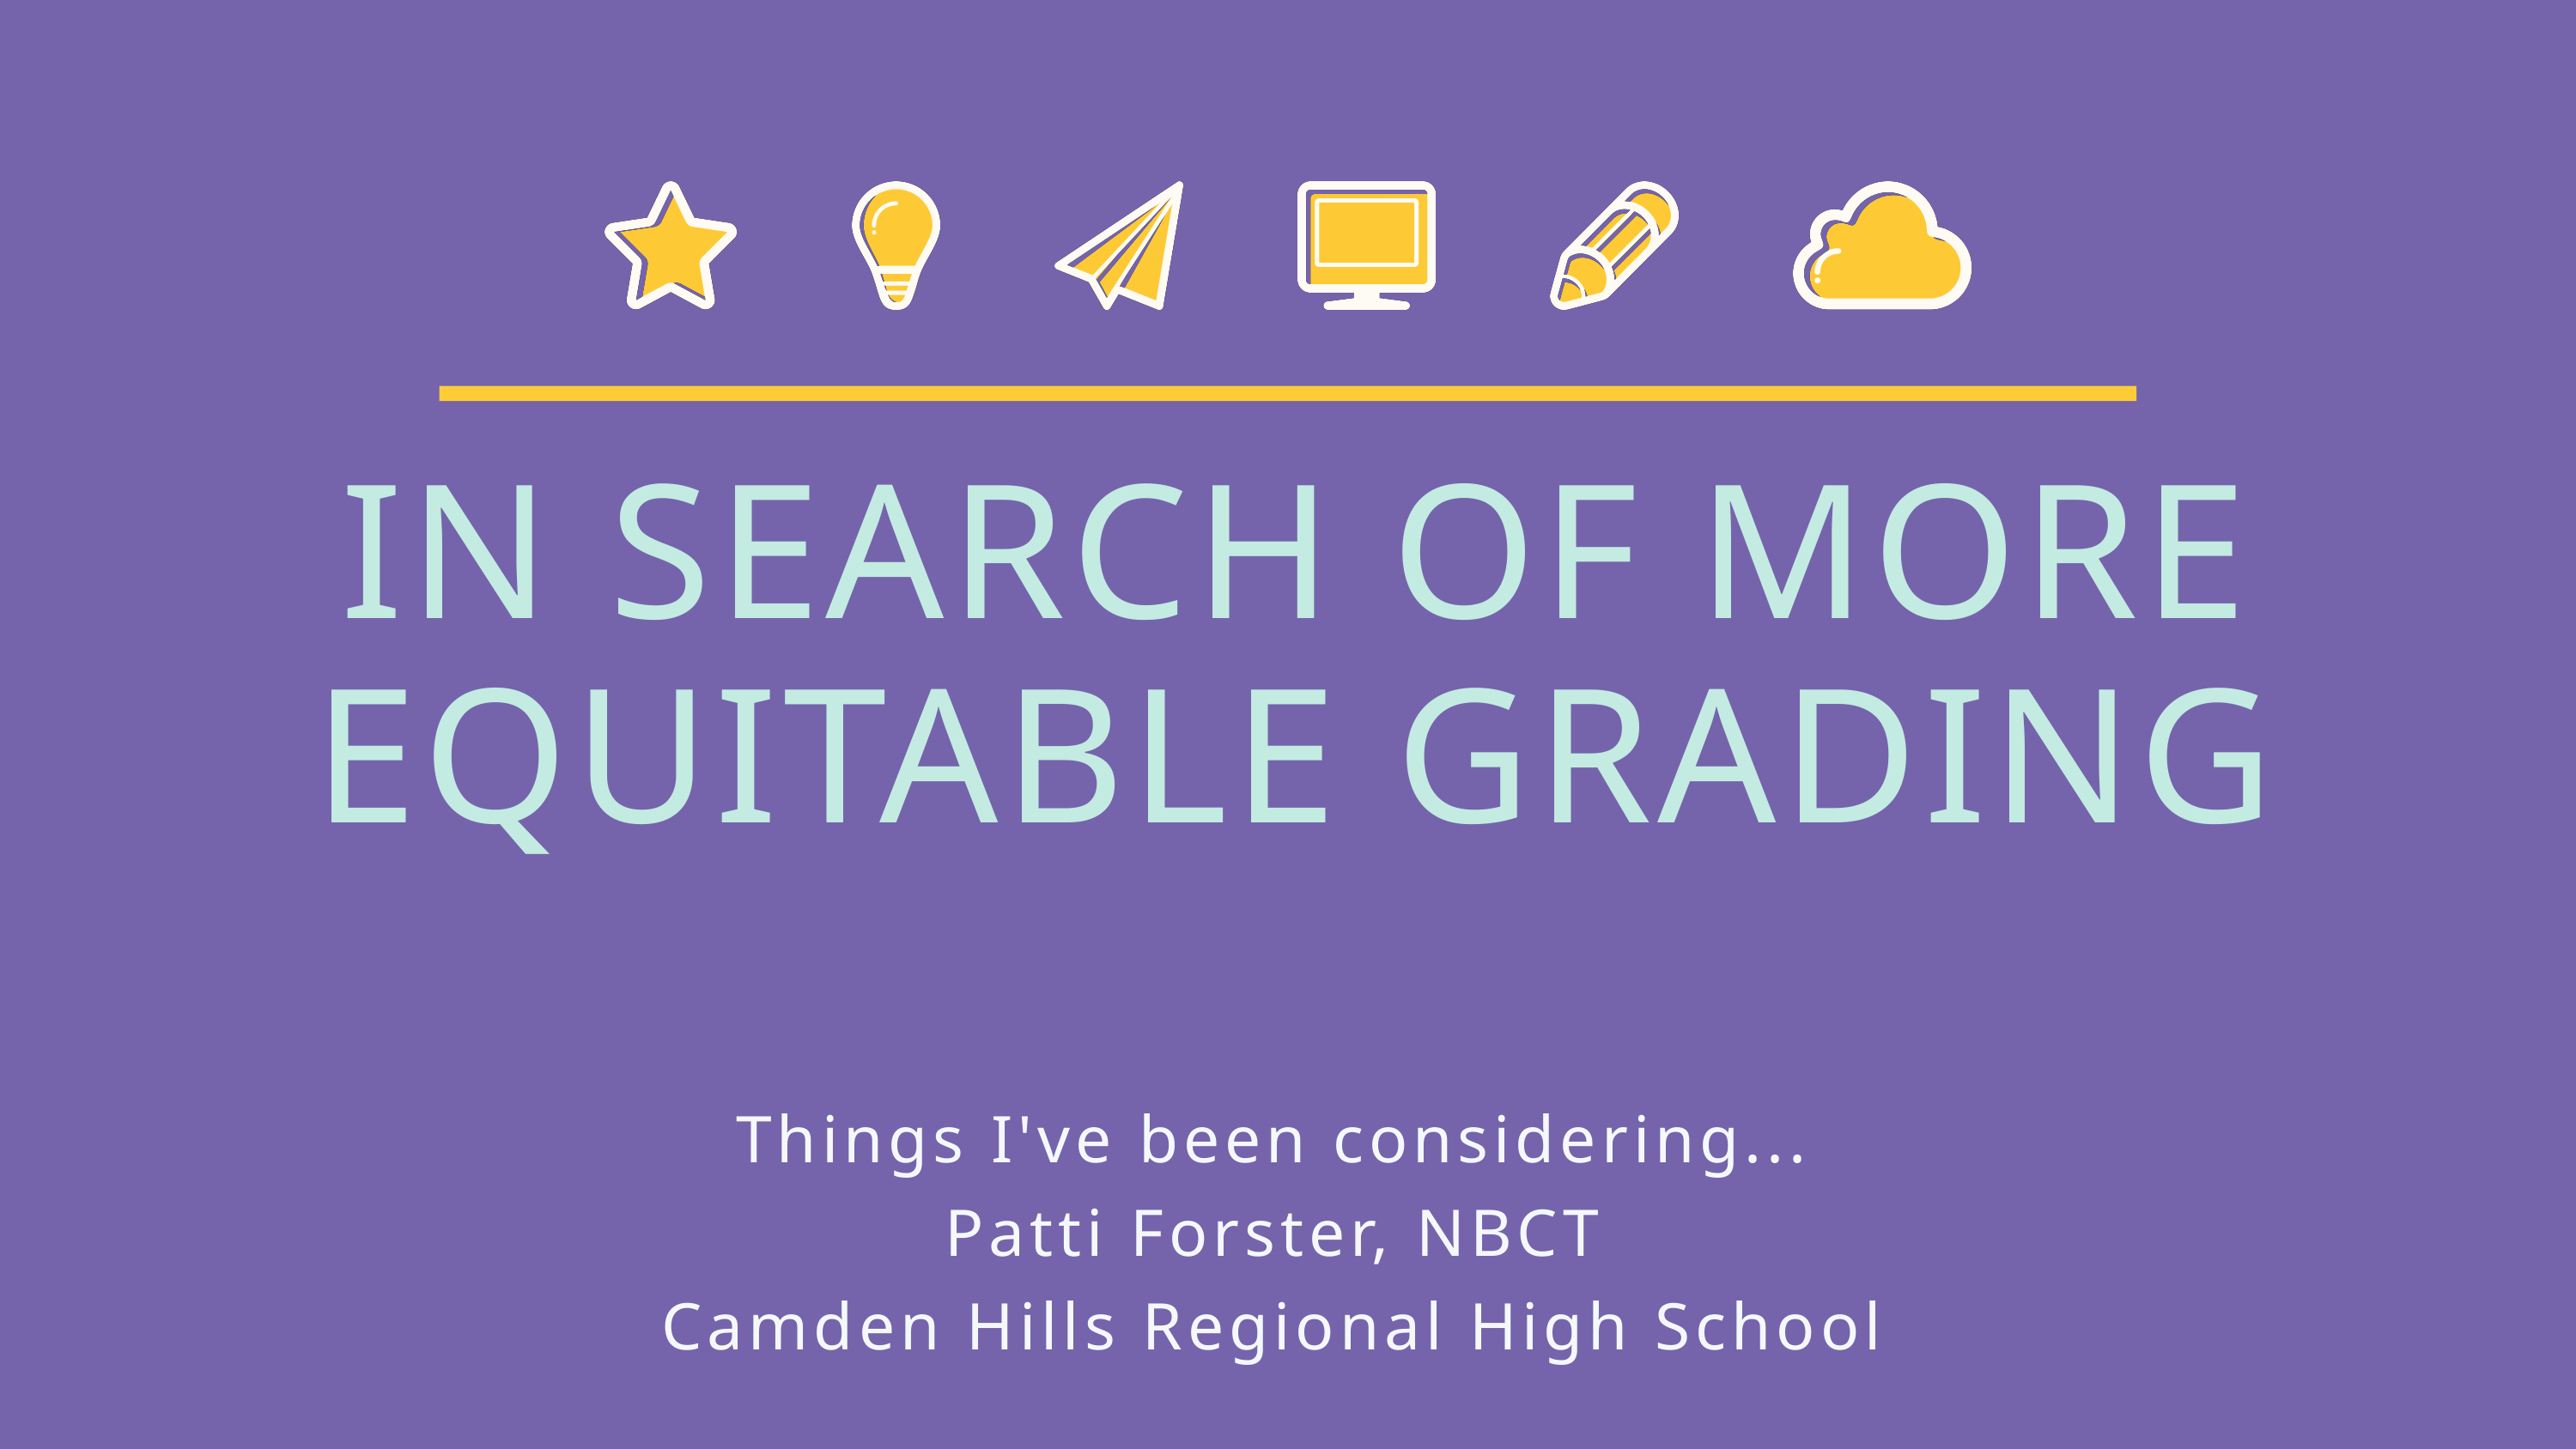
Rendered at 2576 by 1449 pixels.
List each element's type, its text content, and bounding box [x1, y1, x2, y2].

picture [851, 181, 940, 311]
picture [1550, 181, 1679, 311]
picture [1793, 181, 1971, 311]
picture [1054, 181, 1183, 311]
text_box [439, 385, 2137, 402]
text_box IN SEARCH OF MORE EQUITABLE GRADING [298, 451, 2299, 1097]
picture [1297, 181, 1436, 311]
text_box Things I've been considering... Patti Forster, NBCT Camden Hills Regional High School [408, 1082, 2137, 1449]
picture [605, 181, 738, 311]
